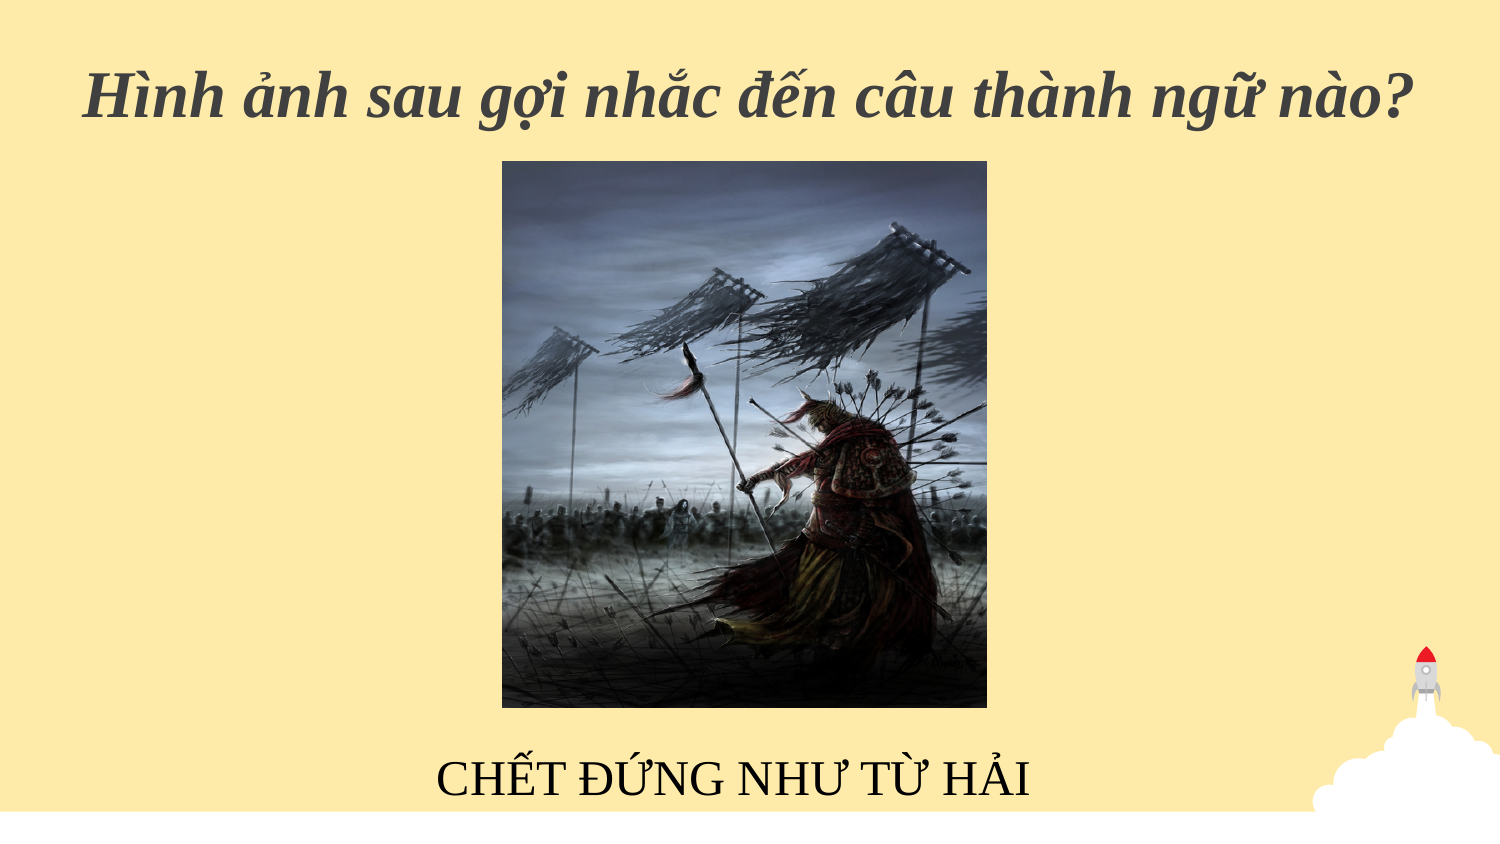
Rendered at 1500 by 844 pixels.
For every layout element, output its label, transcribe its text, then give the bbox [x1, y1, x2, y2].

picture [502, 161, 987, 709]
list Hình ảnh sau gợi nhắc đến câu thành ngữ nào? [0, 43, 1500, 139]
text_box CHẾT ĐỨNG NHƯ TỪ HẢI [103, 737, 1365, 813]
